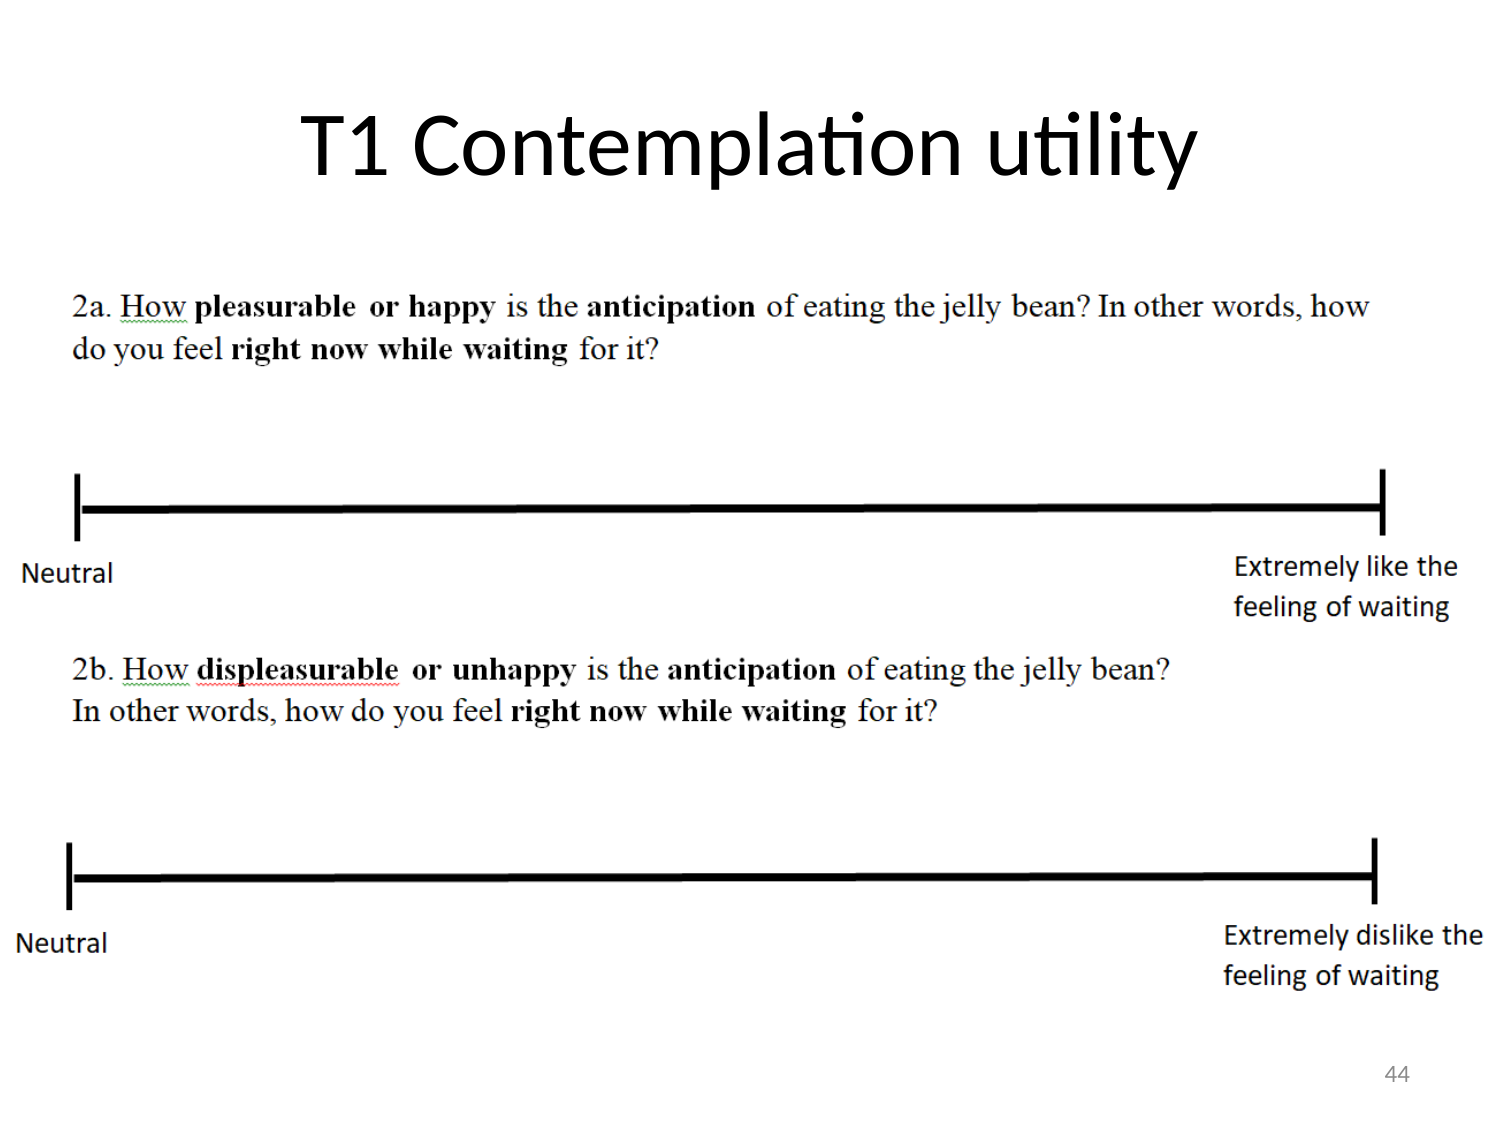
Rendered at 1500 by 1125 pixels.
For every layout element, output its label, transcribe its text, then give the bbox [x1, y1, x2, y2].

title T1 Contemplation utility [75, 45, 1425, 233]
picture [2, 274, 1500, 1007]
slide_number 44 [1074, 1042, 1425, 1103]
